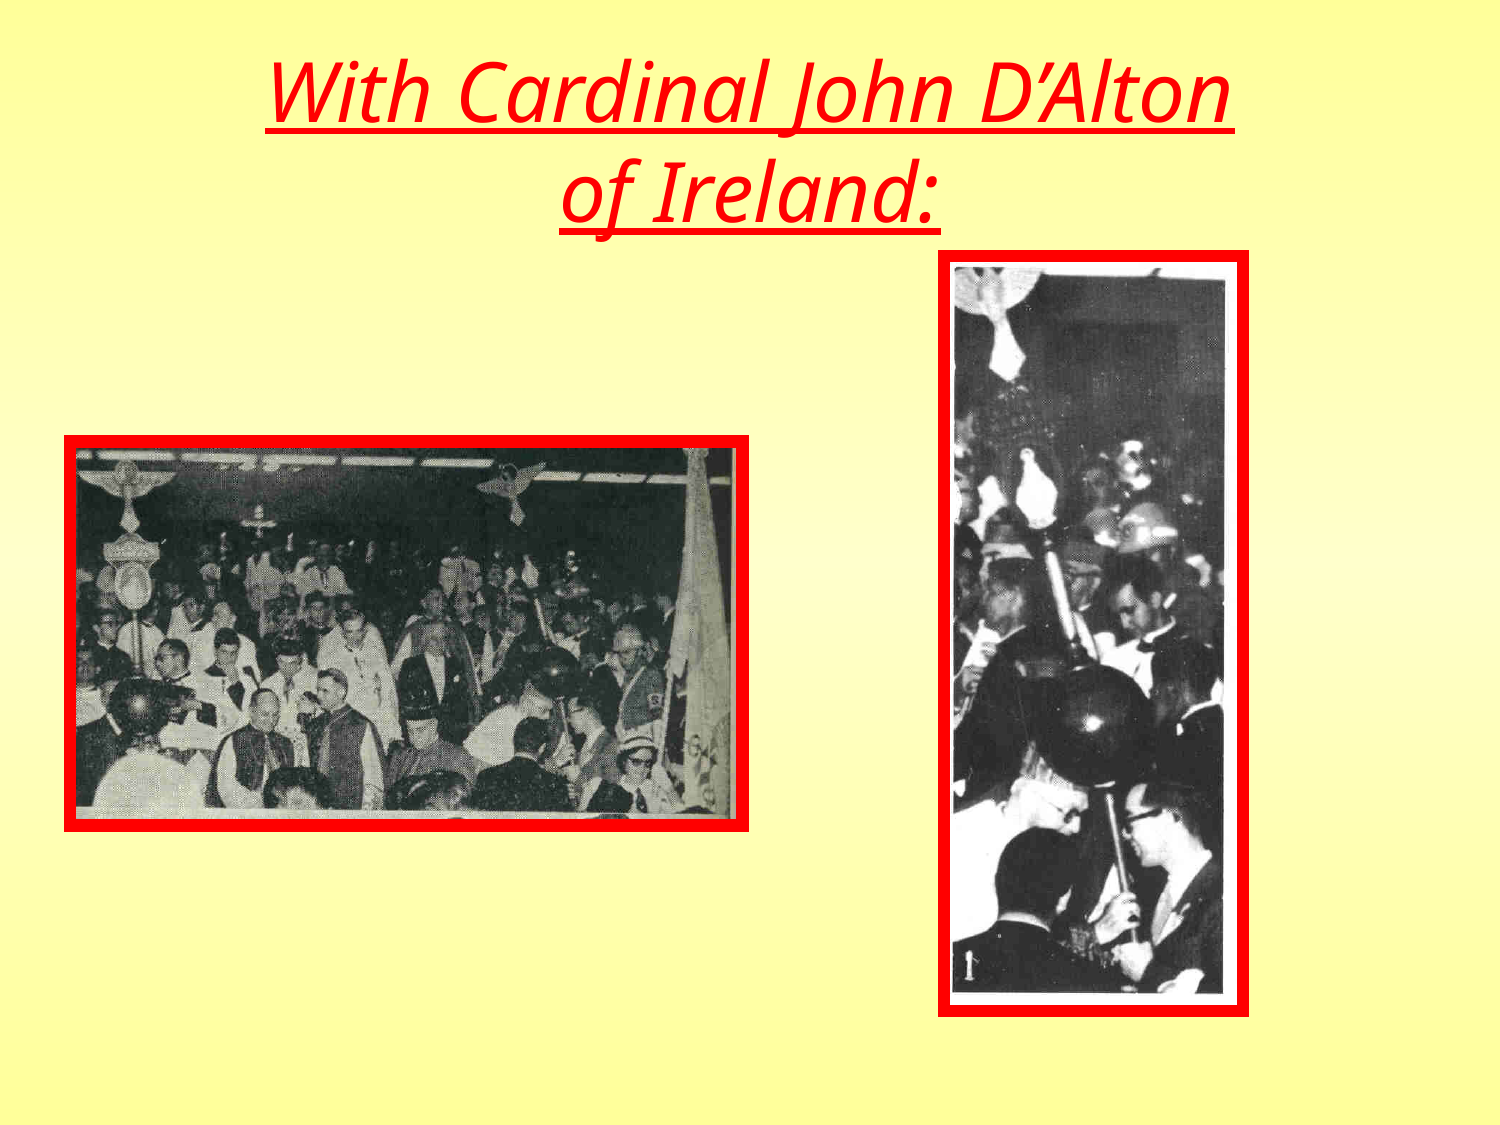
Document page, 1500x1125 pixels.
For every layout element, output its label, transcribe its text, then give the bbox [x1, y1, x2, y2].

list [950, 262, 1237, 1006]
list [75, 447, 737, 820]
title With Cardinal John D’Alton of Ireland: [74, 44, 1426, 233]
